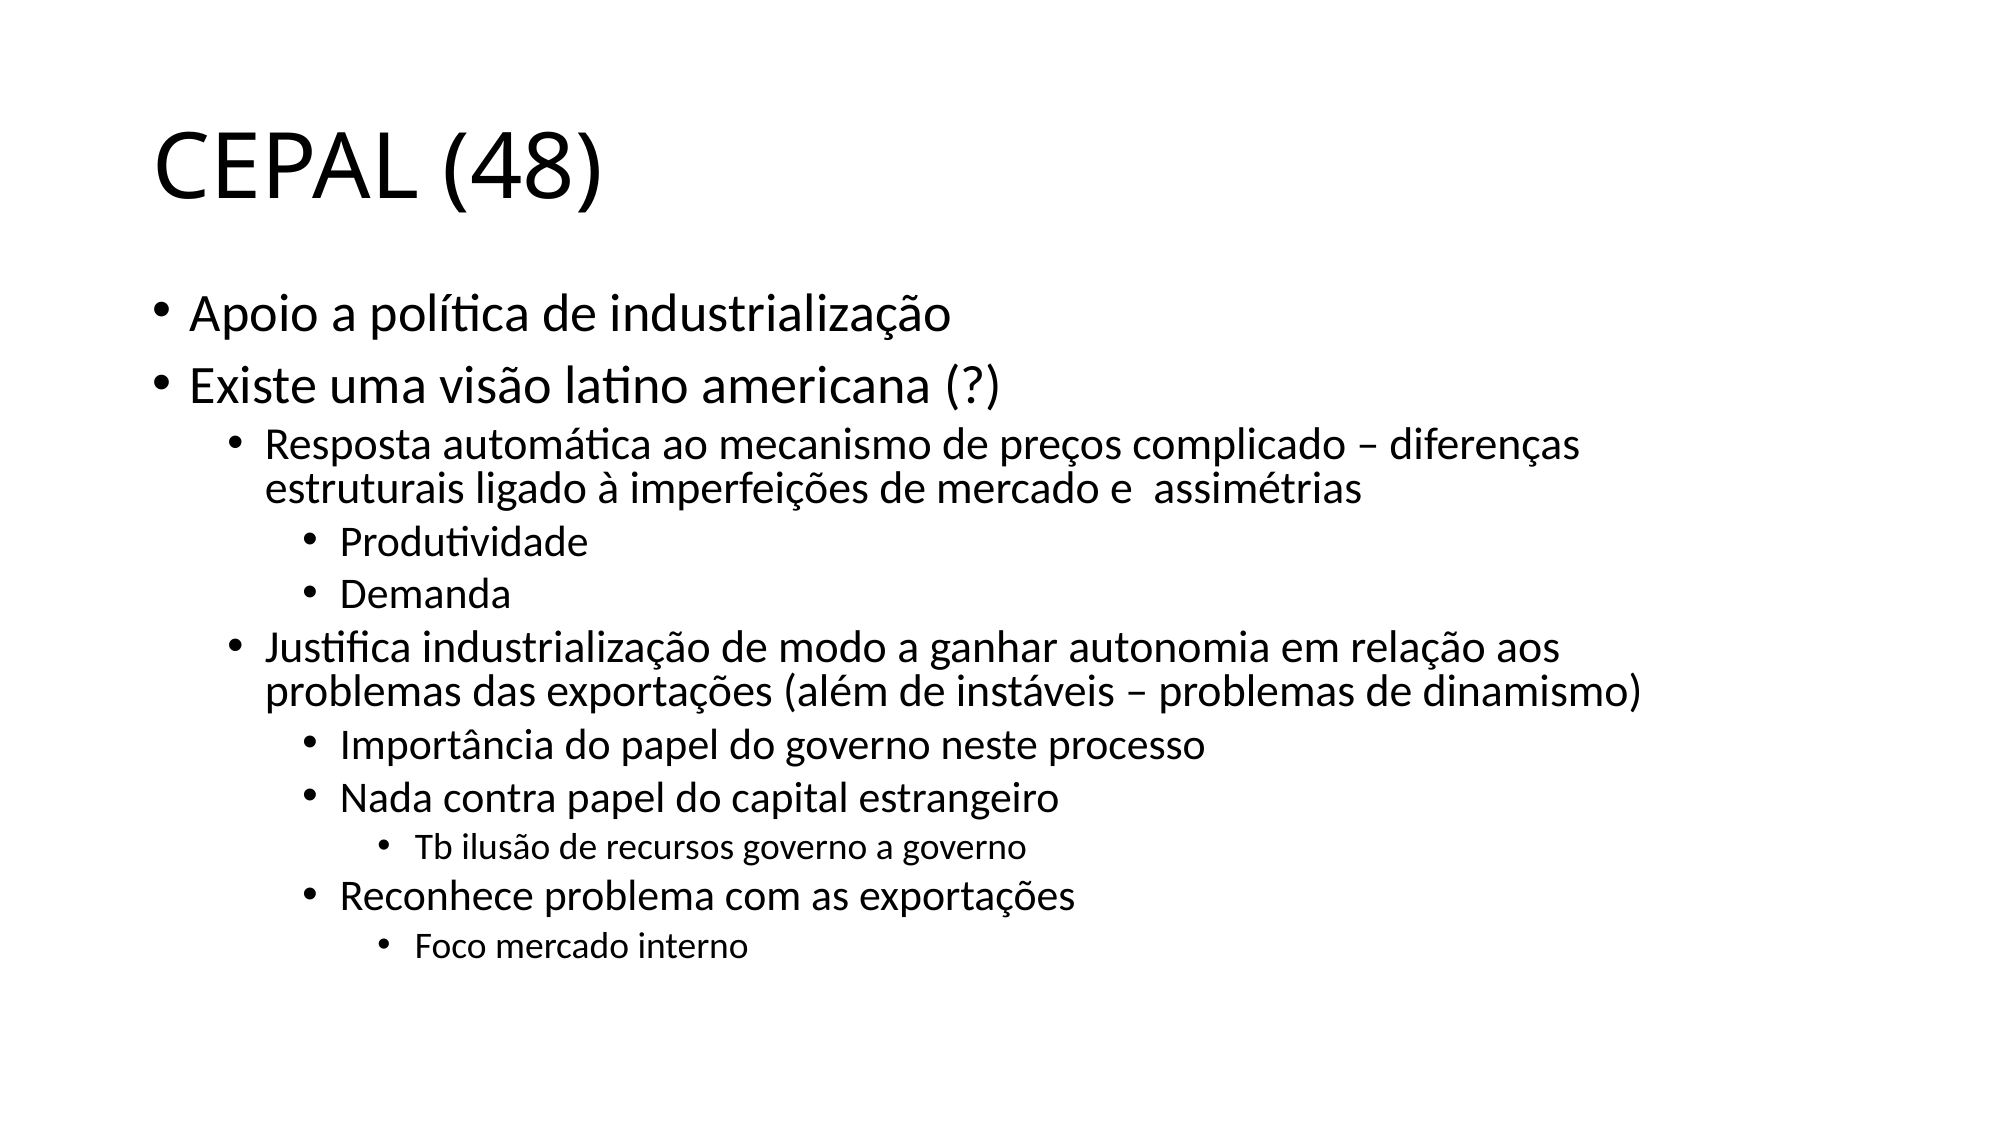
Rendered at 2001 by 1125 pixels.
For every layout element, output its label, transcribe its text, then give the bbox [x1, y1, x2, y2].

title CEPAL (48) [137, 59, 1863, 278]
list Apoio a política de industrialização Existe uma visão latino americana (?) Resposta automática ao mecanismo de preços complicado – diferenças estruturais ligado à imperfeições de mercado e assimétrias Produtividade Demanda Justifica industrialização de modo a ganhar autonomia em relação aos problemas das exportações (além de instáveis – problemas de dinamismo) Importância do papel do governo neste processo Nada contra papel do capital estrangeiro Tb ilusão de recursos governo a governo Reconhece problema com as exportações Foco mercado interno [137, 282, 1675, 1059]
